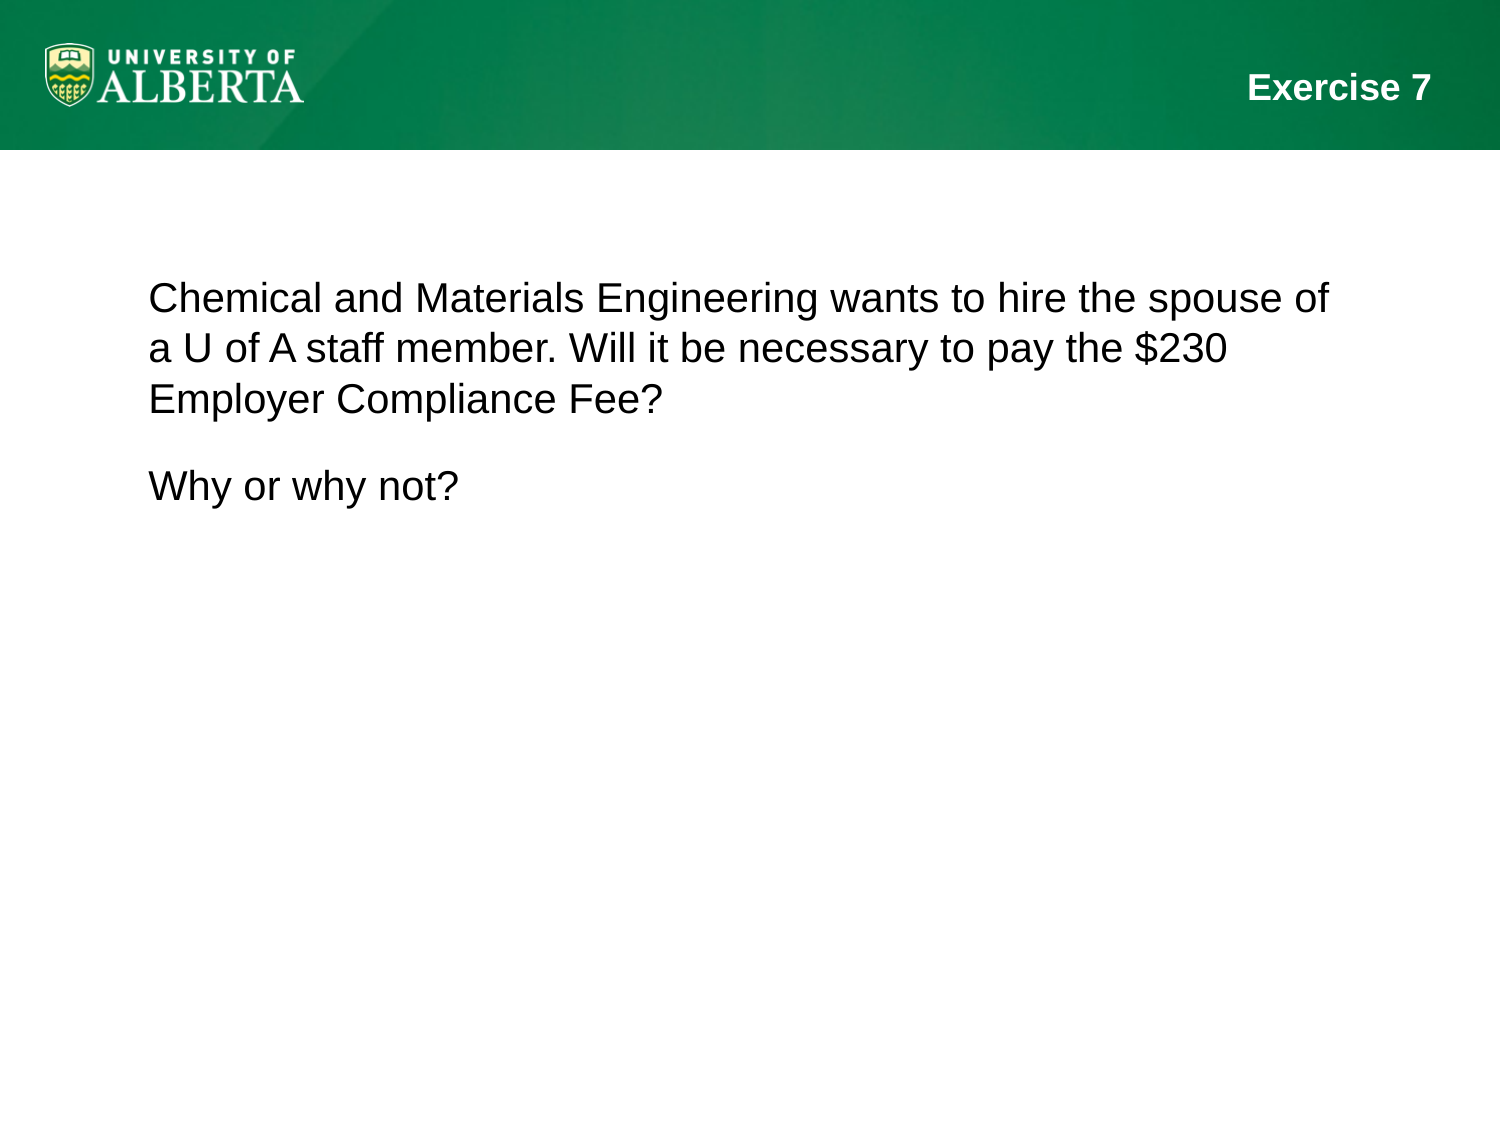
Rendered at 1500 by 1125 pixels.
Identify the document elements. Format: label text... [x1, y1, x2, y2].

picture [0, 0, 1500, 150]
title Exercise 7 [398, 55, 1447, 107]
list Chemical and Materials Engineering wants to hire the spouse of a U of A staff member. Will it be necessary to pay the $230 Employer Compliance Fee? Why or why not? [133, 263, 1375, 1030]
